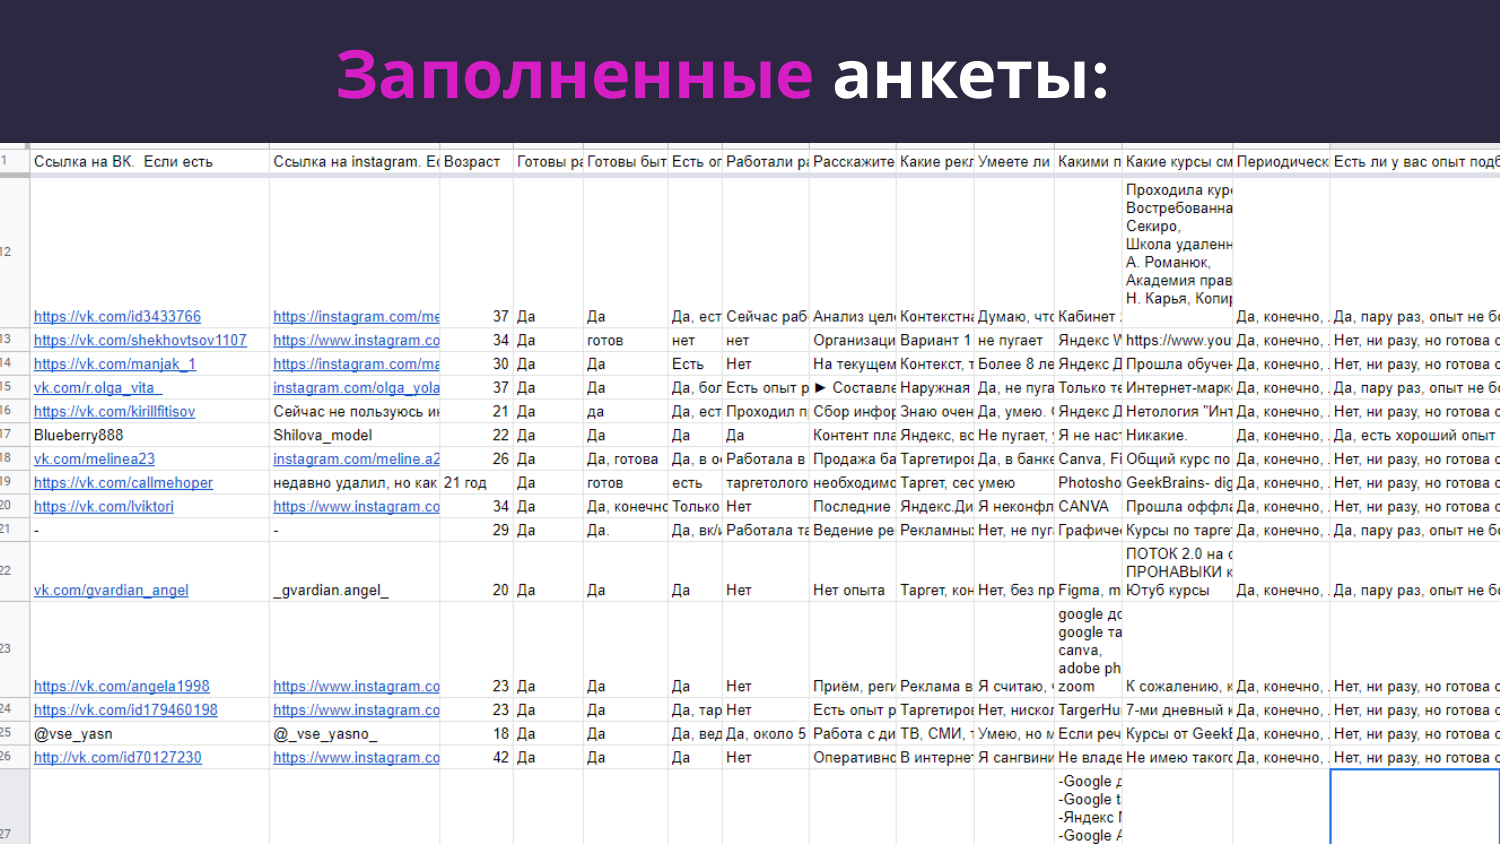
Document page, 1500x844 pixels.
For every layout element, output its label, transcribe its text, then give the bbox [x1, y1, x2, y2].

picture [0, 143, 1500, 844]
text_box Заполненные анкеты: [320, 8, 1180, 129]
